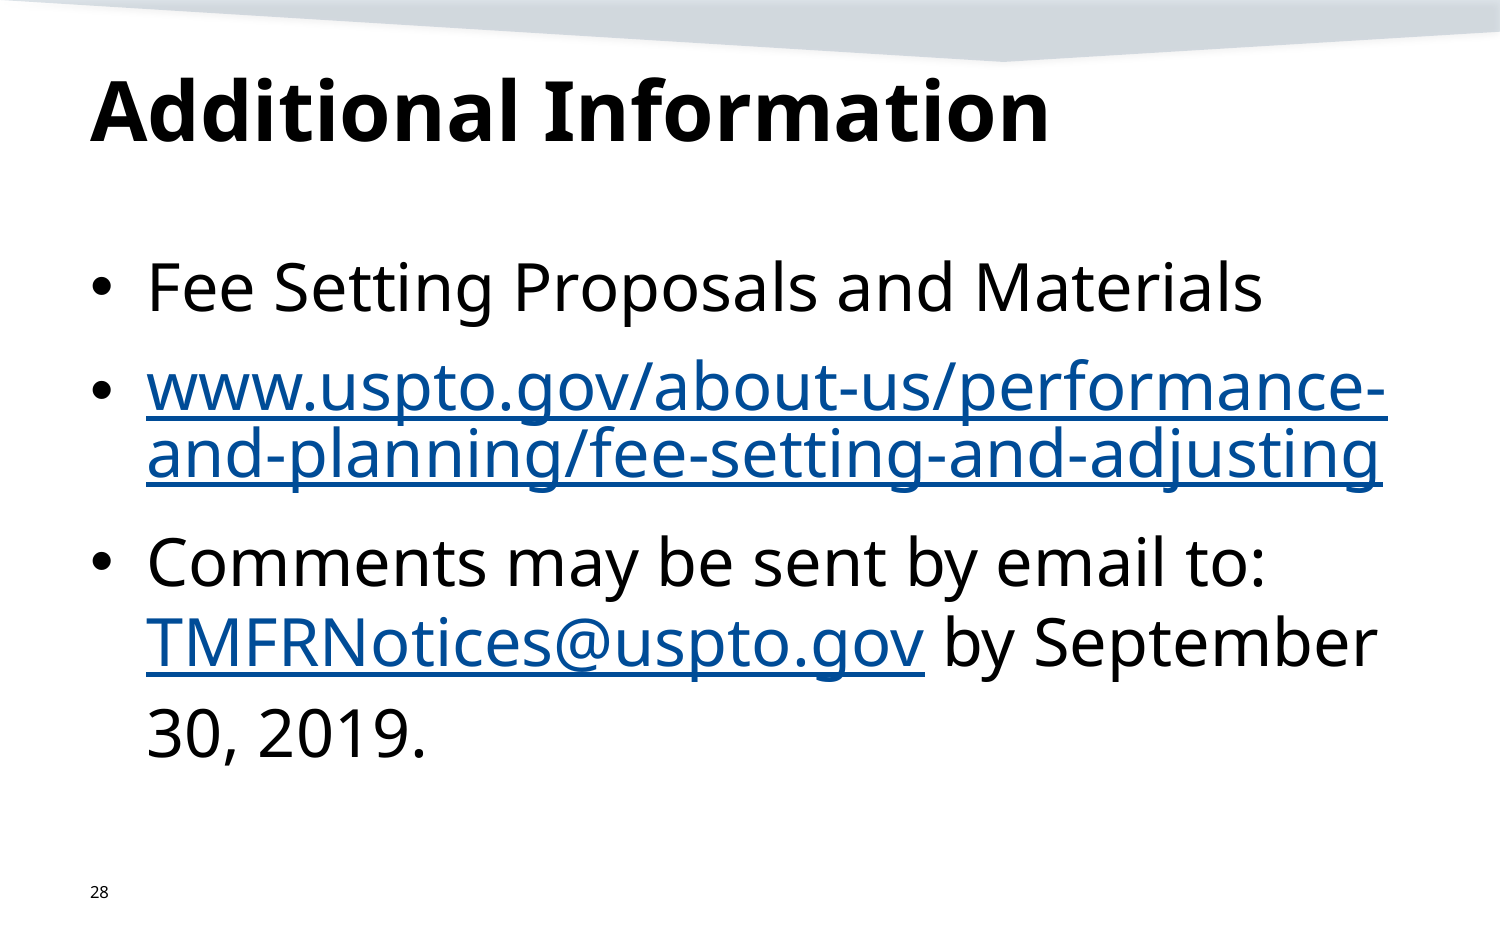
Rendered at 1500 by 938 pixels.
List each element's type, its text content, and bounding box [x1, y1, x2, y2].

title Additional Information [75, 50, 1425, 207]
list Fee Setting Proposals and Materials www.uspto.gov/about-us/performance-and-planning/fee-setting-and-adjusting Comments may be sent by email to: TMFRNotices@uspto.gov by September 30, 2019. [75, 237, 1425, 859]
slide_number 28 [75, 868, 413, 919]
